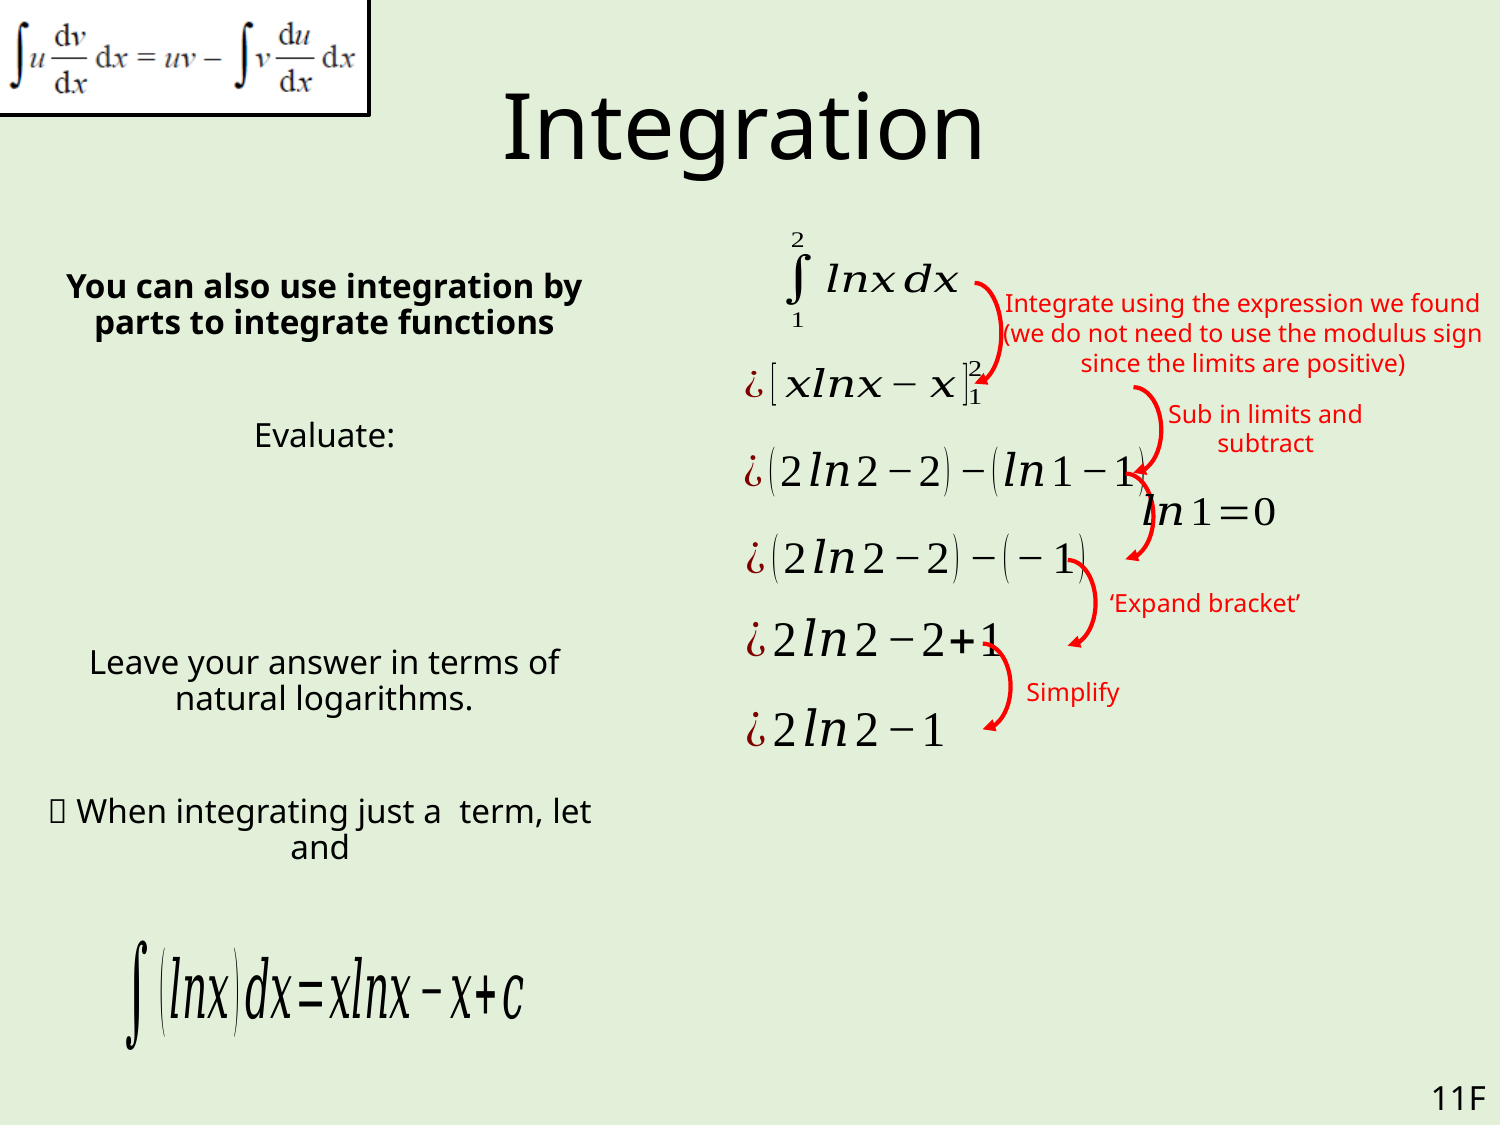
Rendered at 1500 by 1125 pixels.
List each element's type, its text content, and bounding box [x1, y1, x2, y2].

text_box [974, 282, 986, 385]
text_box Sub in limits and subtract [1149, 390, 1382, 466]
text_box [1067, 559, 1093, 648]
picture [0, 0, 368, 113]
text_box [982, 643, 1009, 732]
text_box Integrate using the expression we found (we do not need to use the modulus sign since the limits are positive) [986, 280, 1500, 385]
text_box 11F [1415, 1069, 1500, 1125]
text_box [1133, 386, 1150, 475]
text_box [1125, 473, 1154, 562]
text_box ‘Expand bracket’ [1080, 580, 1330, 625]
title Integration [98, 21, 1393, 239]
text_box Simplify [1000, 668, 1146, 714]
